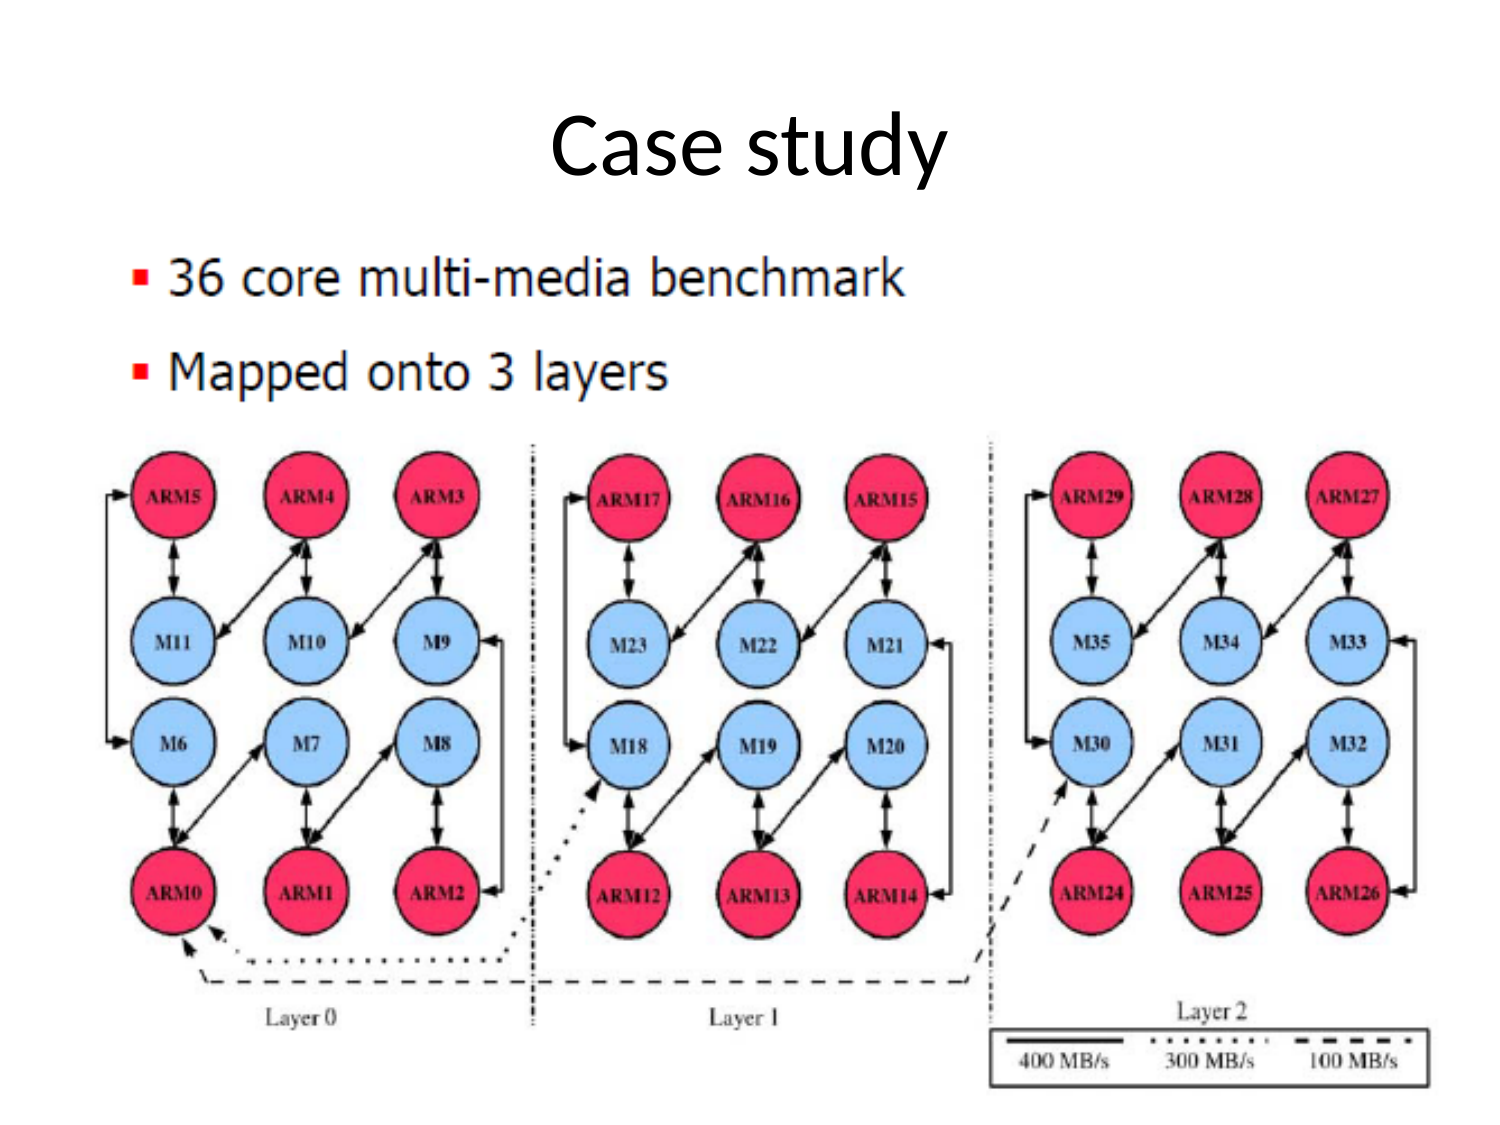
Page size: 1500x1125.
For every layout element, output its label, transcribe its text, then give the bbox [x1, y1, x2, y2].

picture [68, 243, 1465, 1107]
title Case study [75, 45, 1425, 233]
